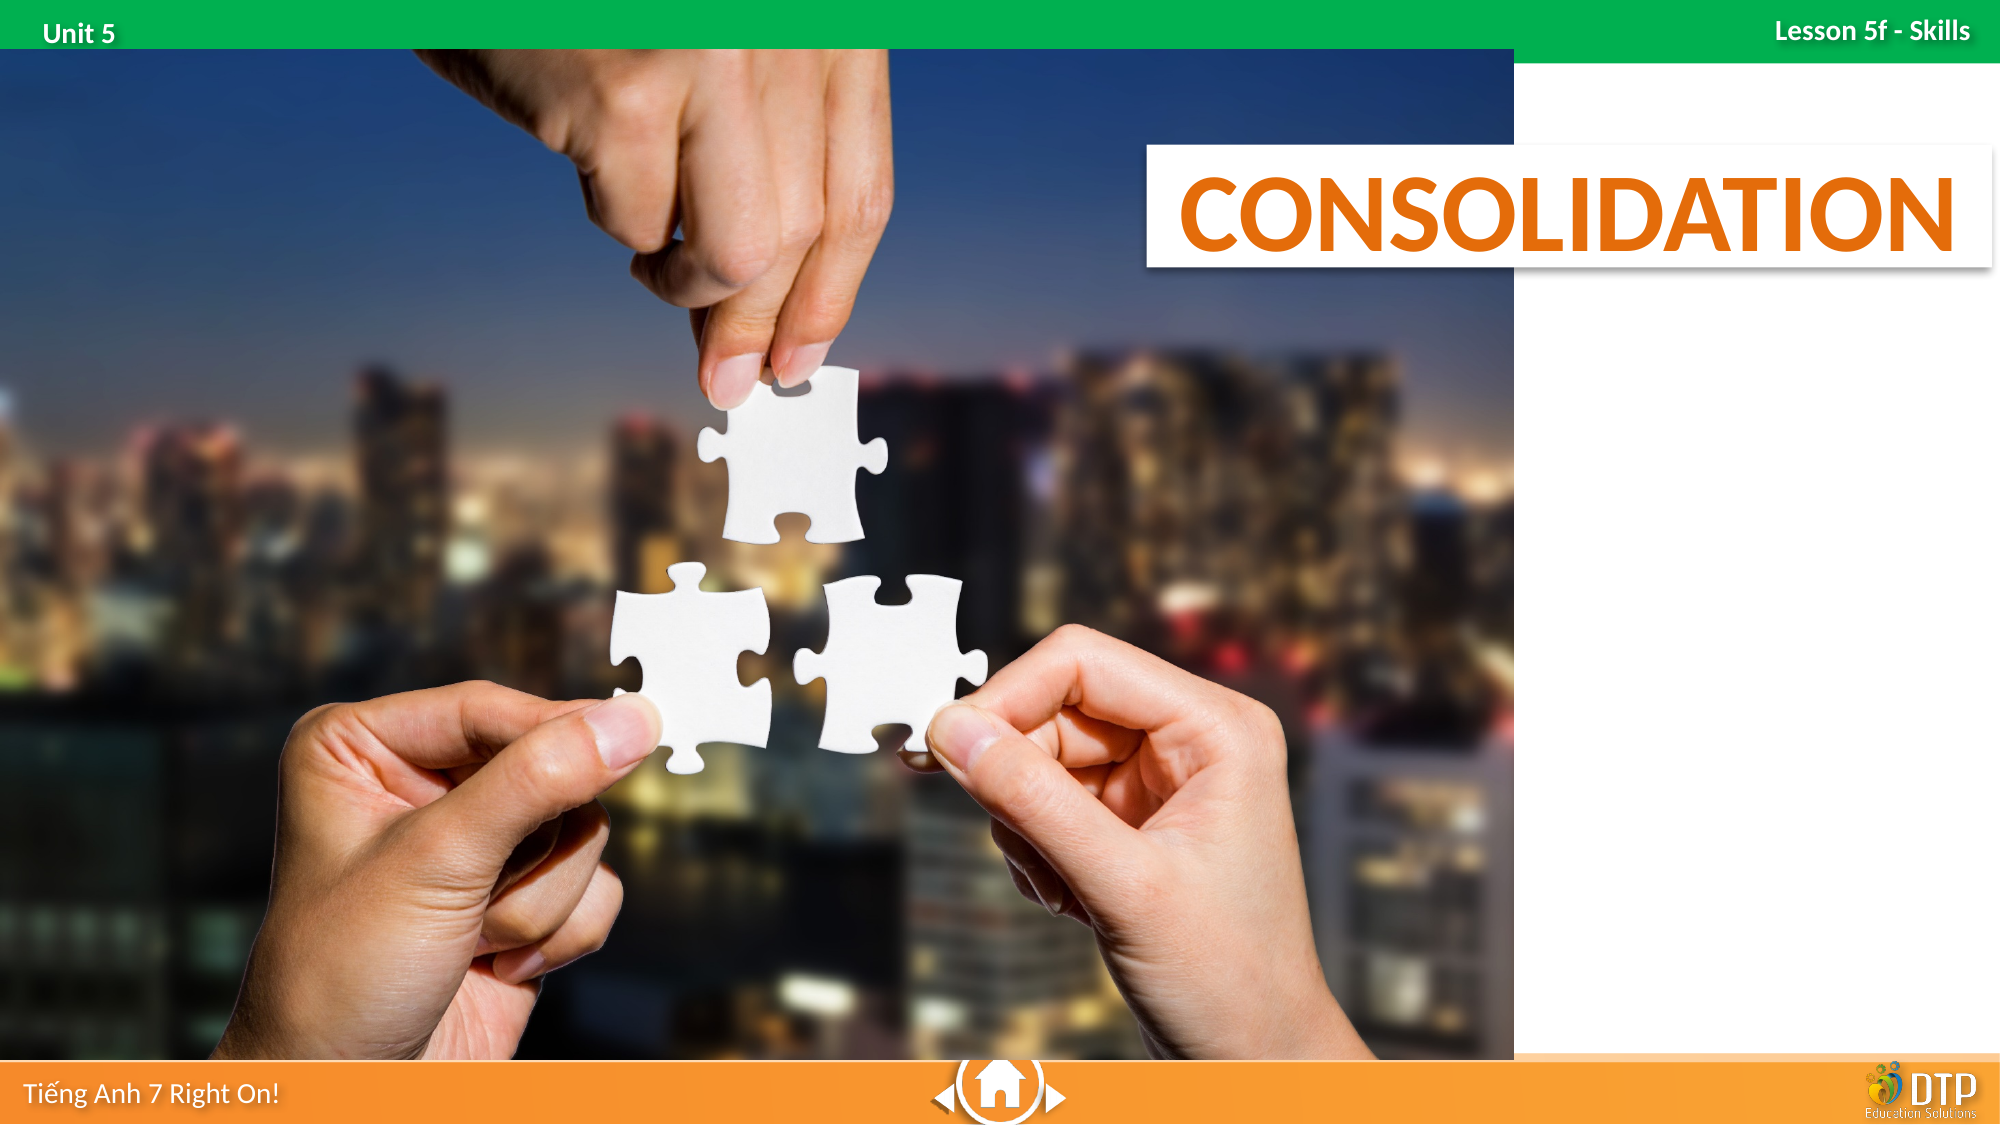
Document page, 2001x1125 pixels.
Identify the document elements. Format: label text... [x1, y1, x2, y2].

picture [0, 49, 2000, 1125]
text_box CONSOLIDATION [1518, 144, 1993, 268]
